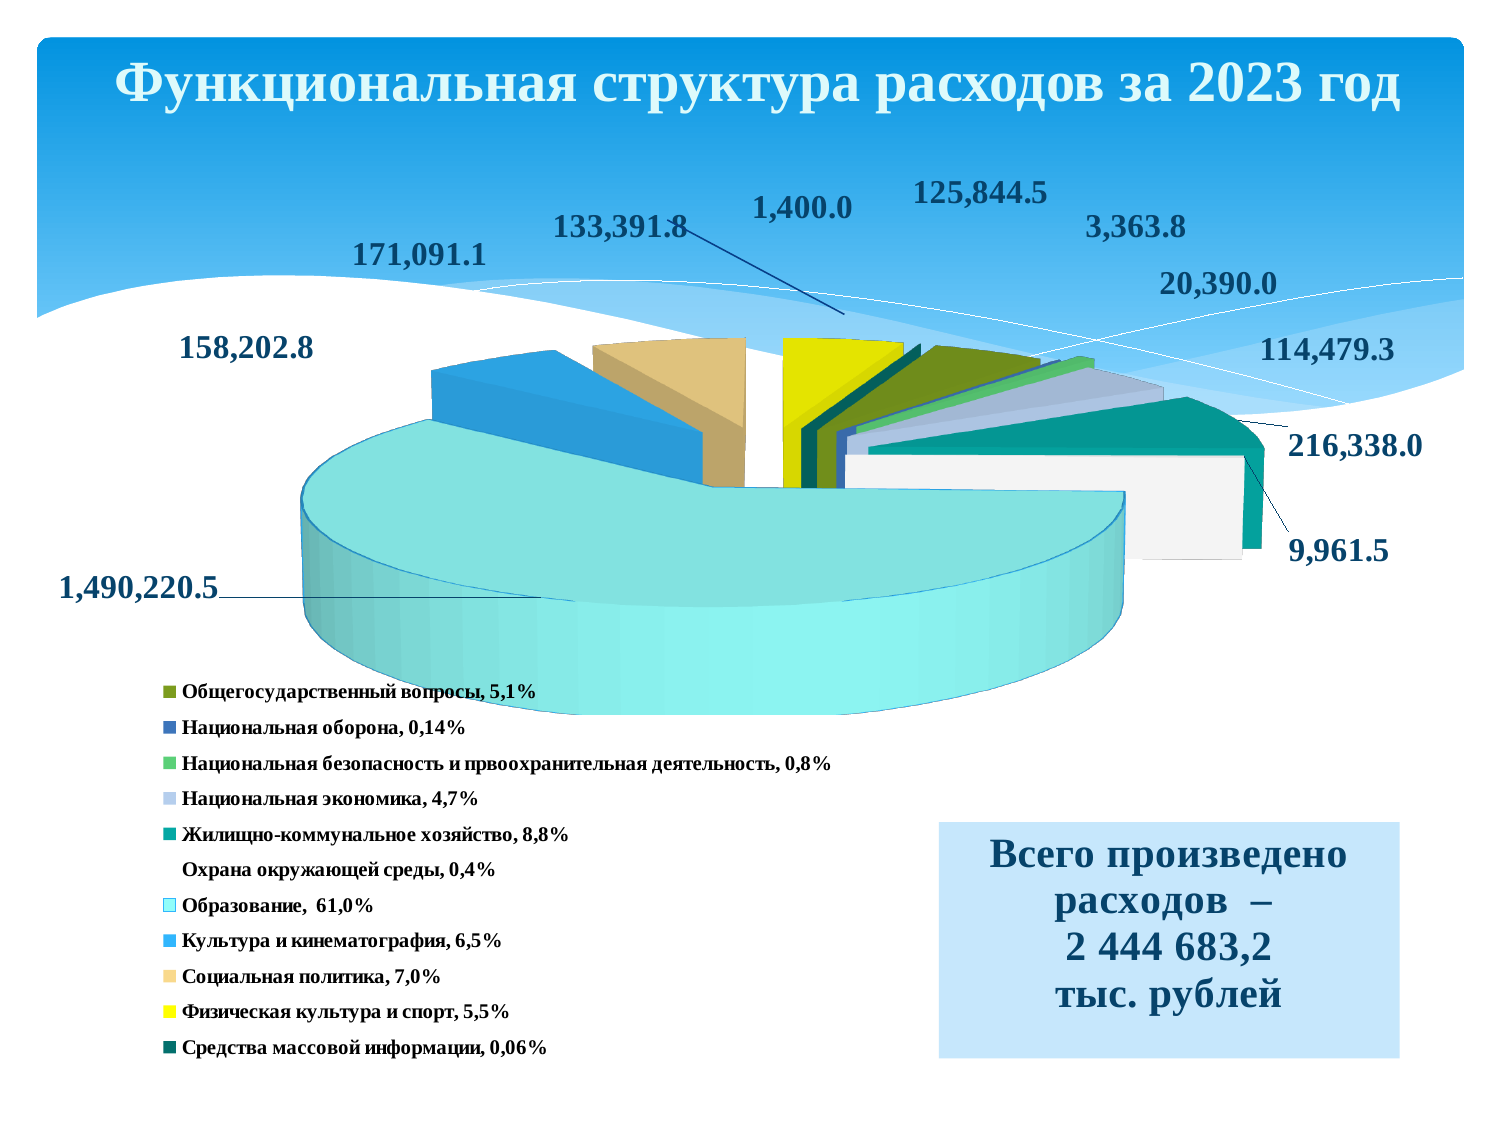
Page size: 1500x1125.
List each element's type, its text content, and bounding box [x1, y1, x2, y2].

chart [41, 125, 1459, 1116]
title Функциональная структура расходов за 2023 год [76, 30, 1440, 123]
